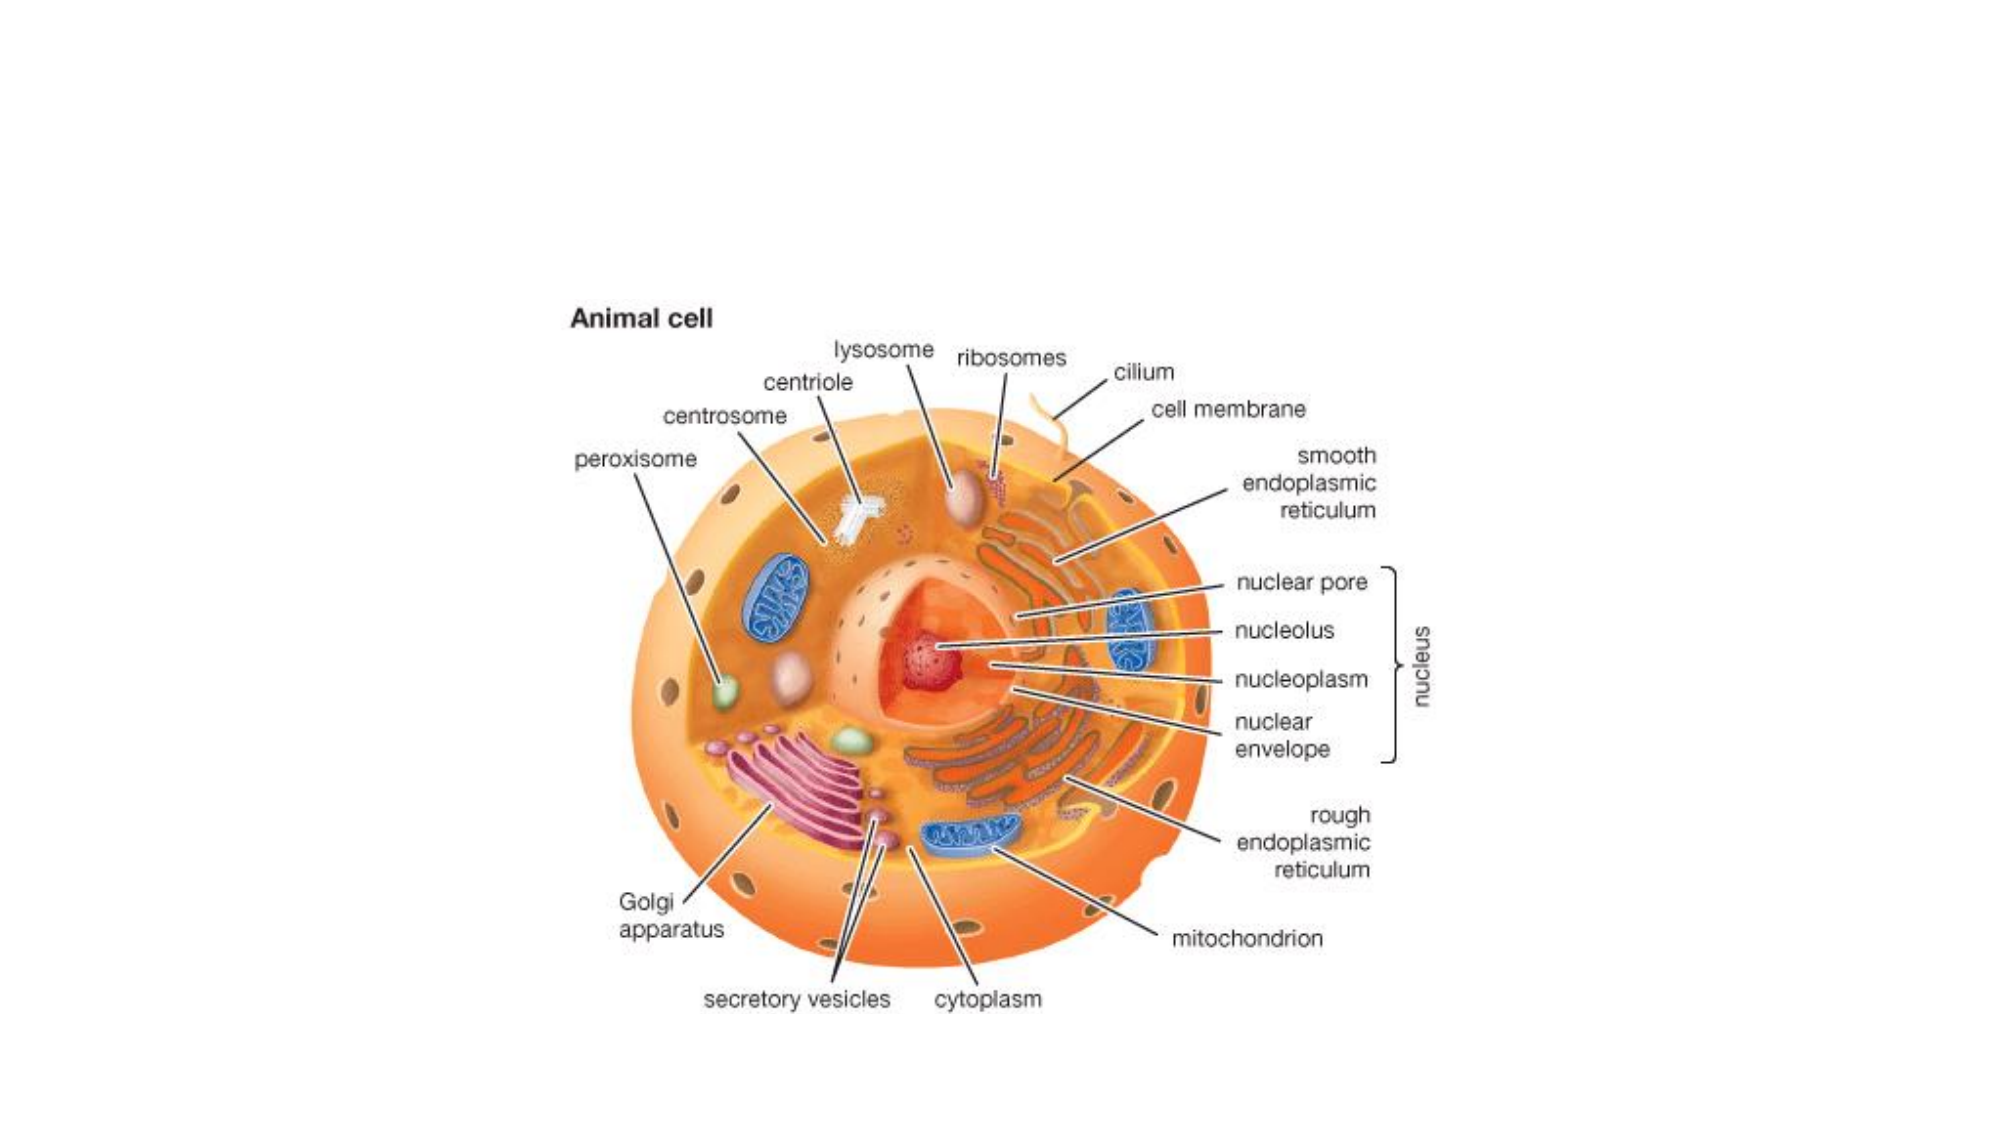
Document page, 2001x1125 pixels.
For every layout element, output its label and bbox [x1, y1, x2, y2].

list [560, 299, 1440, 1014]
